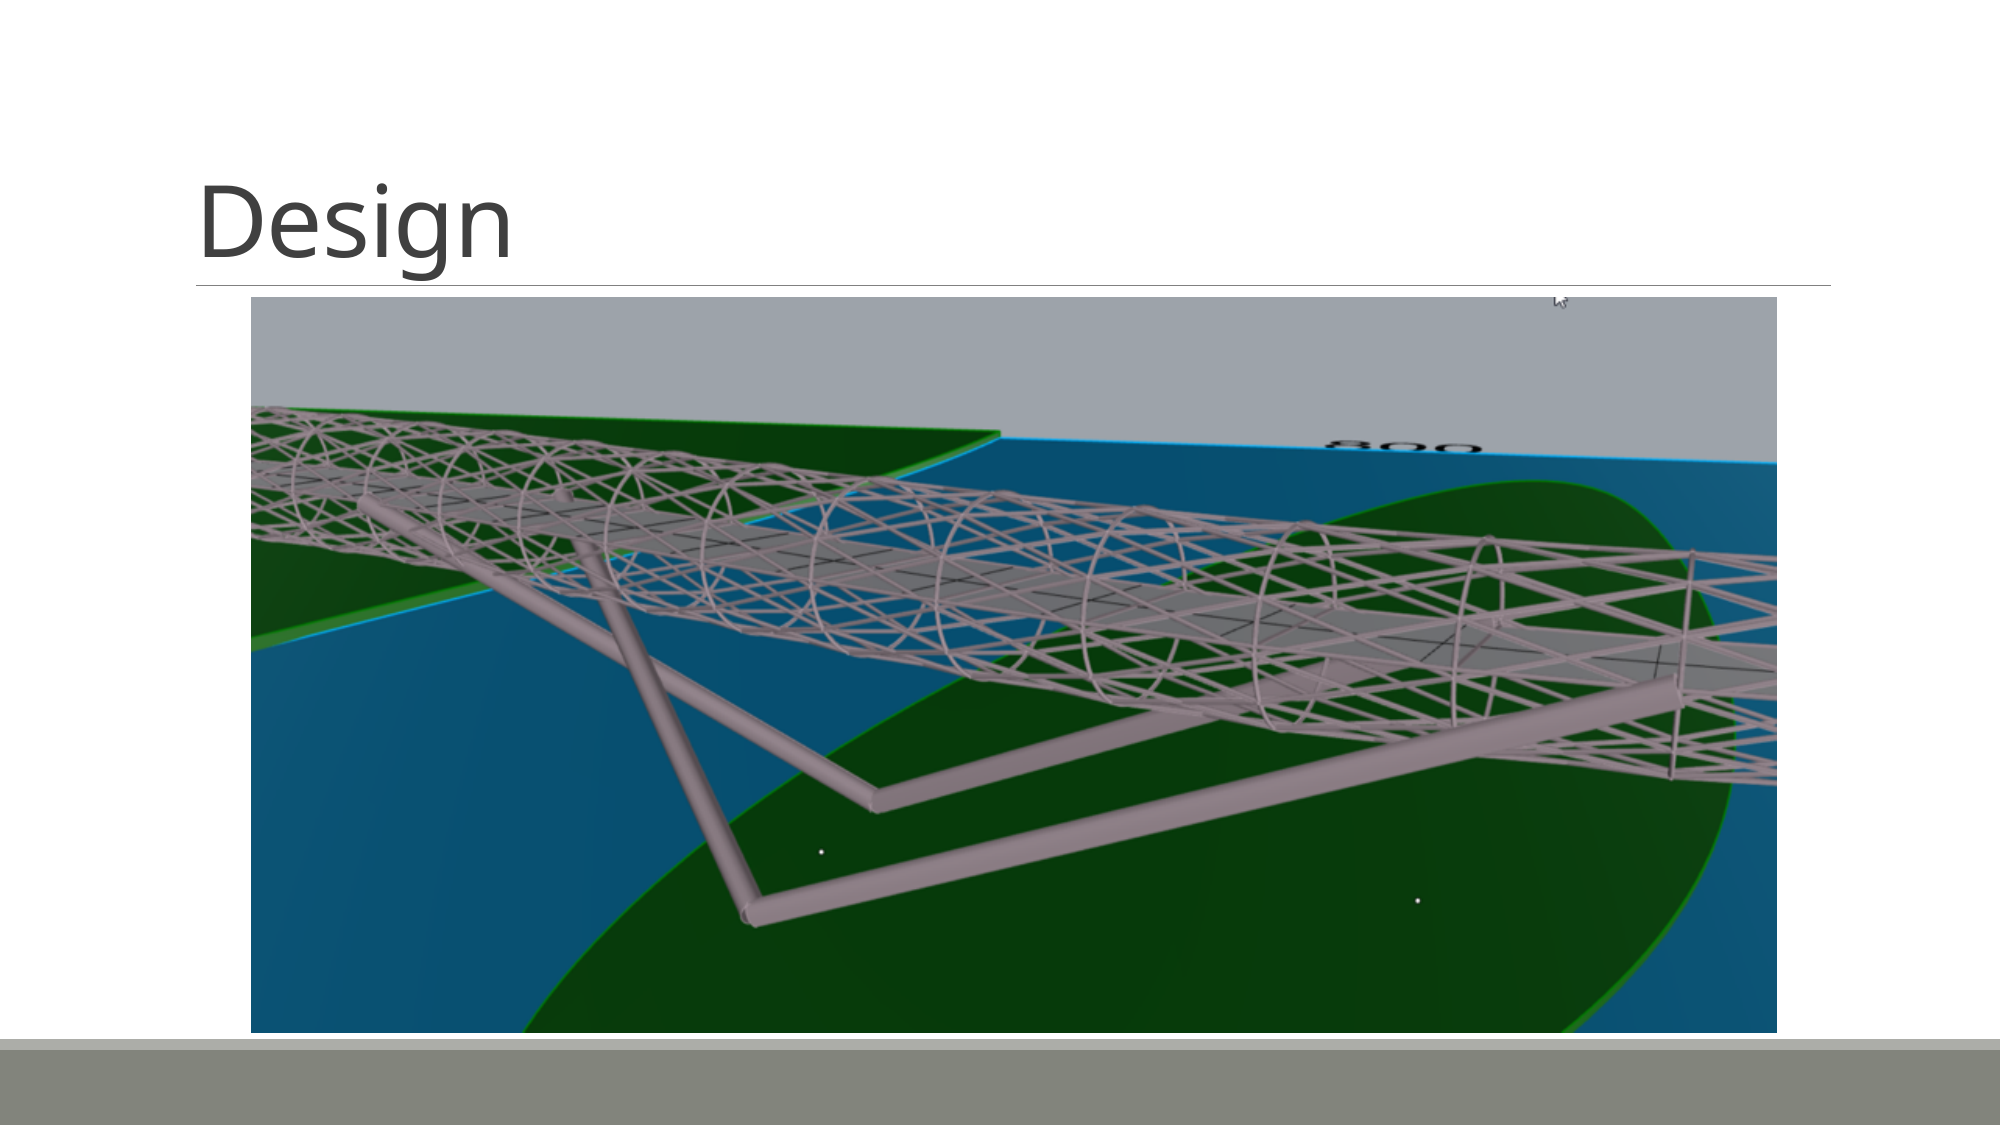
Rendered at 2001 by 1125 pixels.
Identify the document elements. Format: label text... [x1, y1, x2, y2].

title Design [180, 47, 1830, 285]
picture [250, 296, 1777, 1034]
